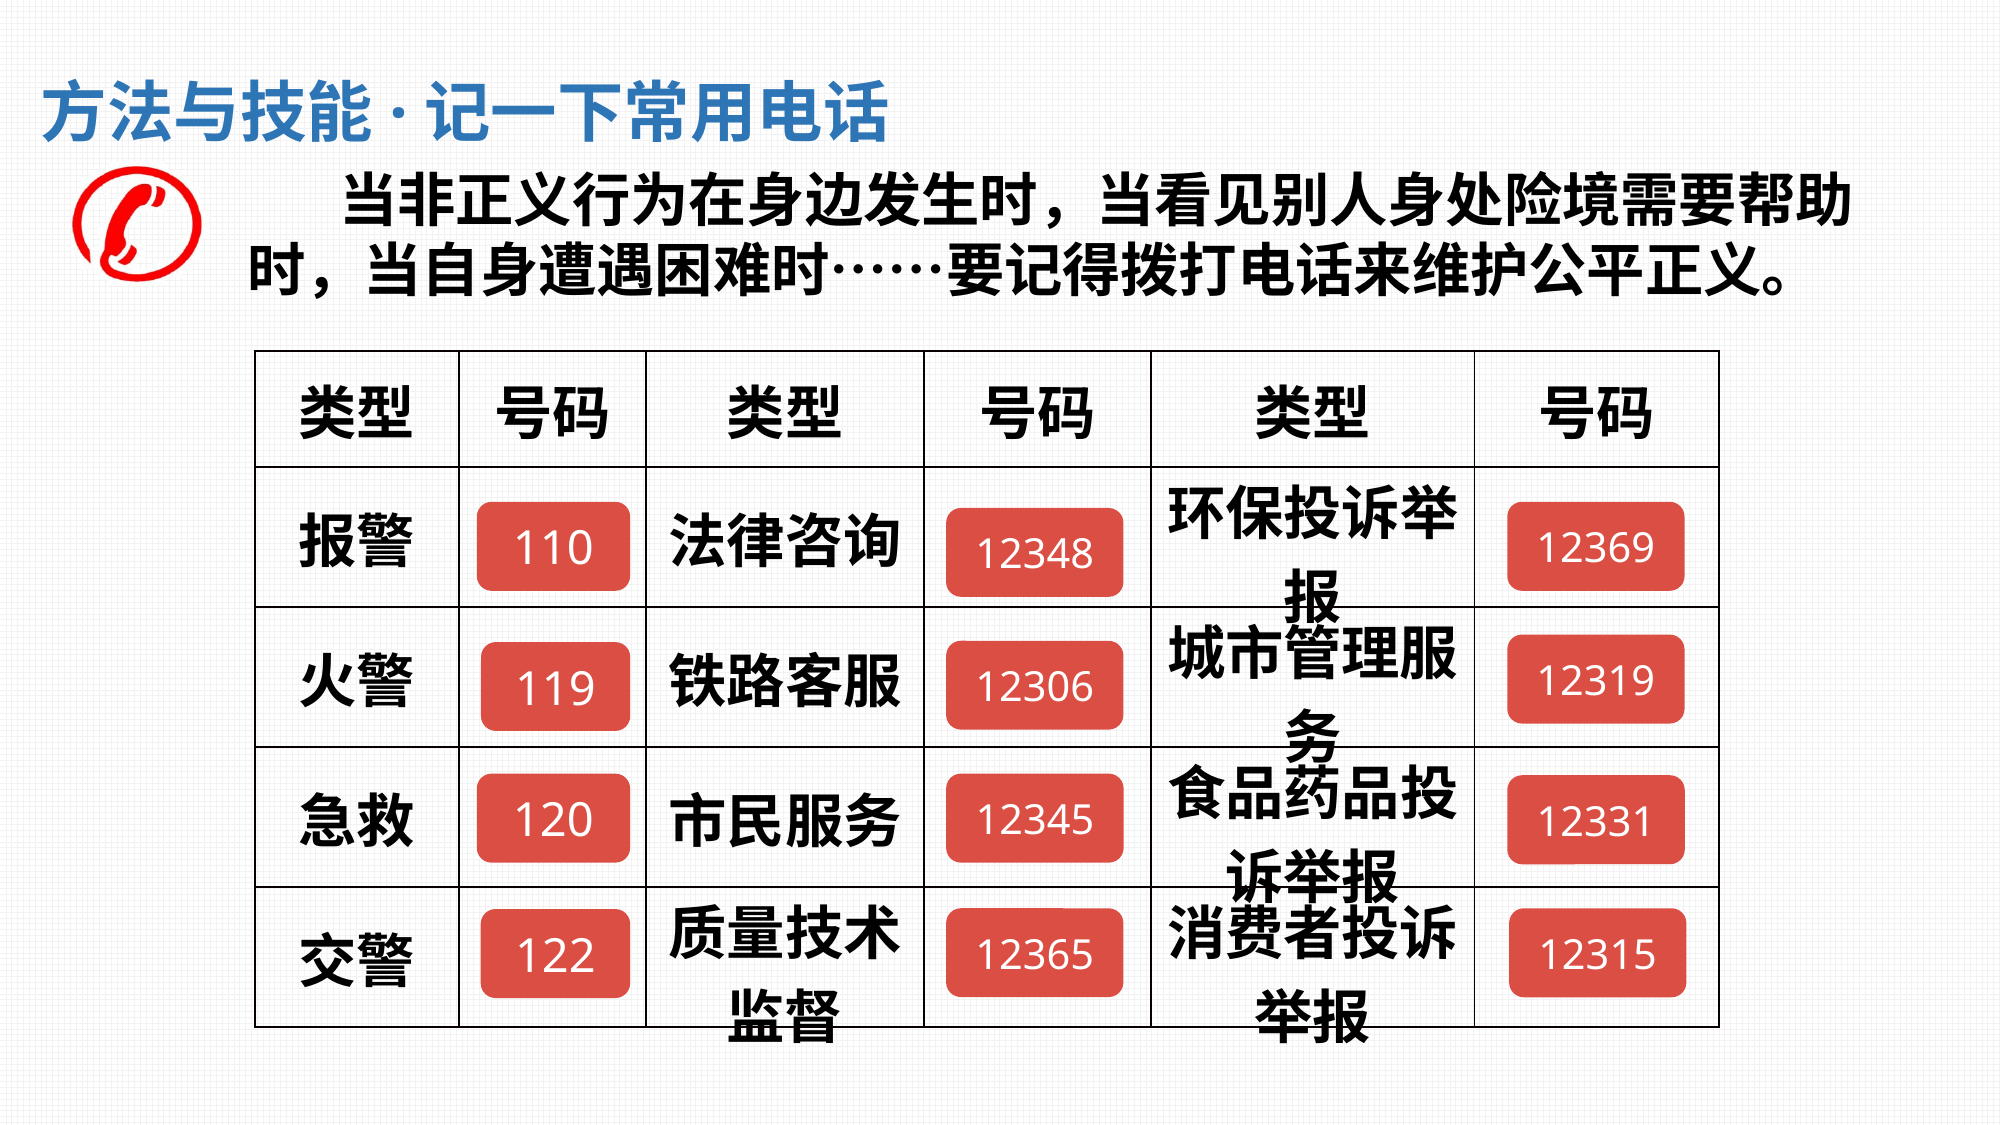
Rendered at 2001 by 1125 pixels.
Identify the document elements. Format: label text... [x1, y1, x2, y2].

text_box 12306 [945, 639, 1125, 731]
table_cell 环保投诉举报 [1152, 468, 1474, 606]
table_cell [925, 608, 1150, 746]
table_cell [1475, 468, 1718, 606]
table_cell 交警 [256, 888, 458, 1026]
table_cell [460, 888, 645, 1026]
table_cell [925, 468, 1150, 606]
table_cell 急救 [256, 748, 458, 886]
table_cell [460, 468, 645, 606]
table_cell 消费者投诉举报 [1152, 888, 1474, 1026]
table_cell 火警 [256, 608, 458, 746]
text_box 12348 [945, 506, 1125, 598]
table_cell [1475, 748, 1718, 886]
table_cell [460, 608, 645, 746]
table_header 类型 [1152, 352, 1474, 466]
table_header 类型 [647, 352, 923, 466]
table_cell [925, 888, 1150, 1026]
table_header 号码 [1475, 352, 1718, 466]
text_box 12365 [945, 907, 1125, 999]
table_cell [460, 748, 645, 886]
text_box 12319 [1506, 633, 1686, 725]
text_box 119 [479, 641, 632, 732]
table_cell [1475, 608, 1718, 746]
text_box 122 [479, 908, 632, 1000]
table_header 号码 [460, 352, 645, 466]
text_box 12369 [1506, 500, 1686, 592]
table_header 类型 [256, 352, 458, 466]
text_box 12345 [945, 772, 1125, 864]
text_box 110 [475, 500, 632, 592]
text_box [16, 155, 1920, 313]
table_cell [925, 748, 1150, 886]
table_cell 铁路客服 [647, 608, 923, 746]
table_cell 食品药品投诉举报 [1152, 748, 1474, 886]
table_cell 法律咨询 [647, 468, 923, 606]
table_cell [1475, 888, 1718, 1026]
table_cell 城市管理服务 [1152, 608, 1474, 746]
table_cell 市民服务 [647, 748, 923, 886]
table_cell 报警 [256, 468, 458, 606]
text_box 12315 [1508, 907, 1688, 999]
table_header 号码 [925, 352, 1150, 466]
text_box 120 [475, 772, 632, 864]
table_cell 质量技术监督 [647, 888, 923, 1026]
text_box 方法与技能·记一下常用电话 [26, 22, 1618, 155]
text_box 12331 [1506, 774, 1686, 866]
